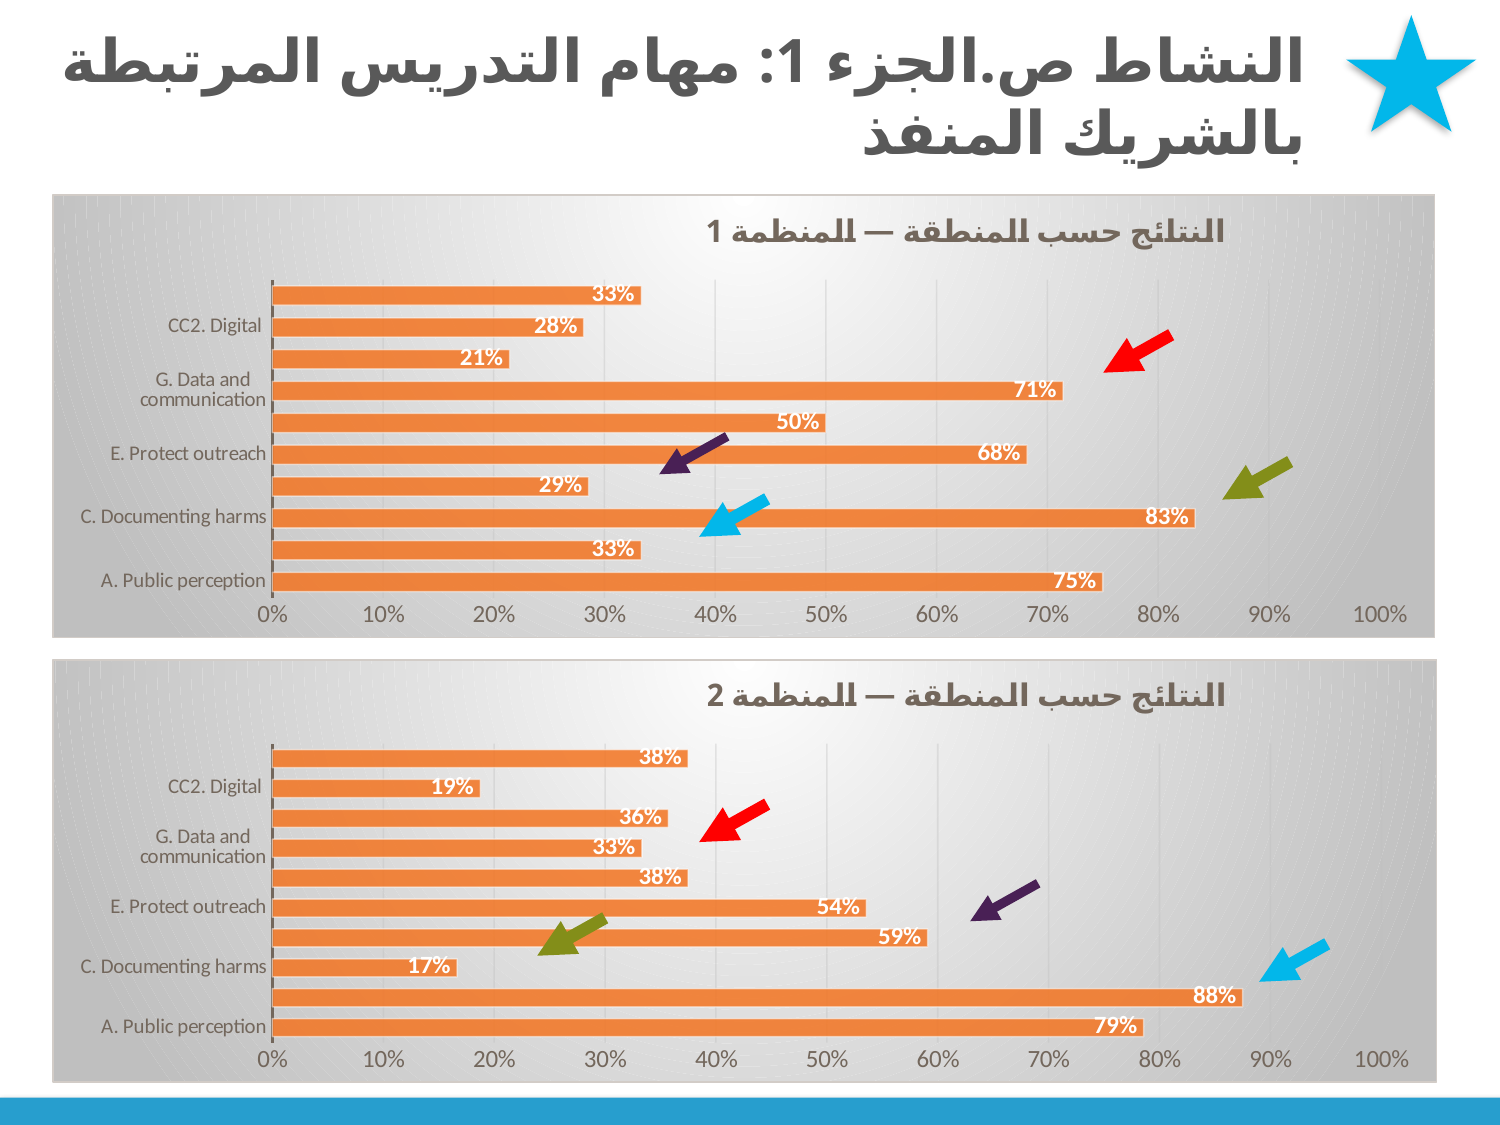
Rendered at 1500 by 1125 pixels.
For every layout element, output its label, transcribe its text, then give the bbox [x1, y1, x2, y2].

chart [51, 658, 1438, 1083]
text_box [969, 883, 1039, 922]
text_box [698, 803, 768, 843]
title النشاط ص.الجزء 1: مهام التدريس المرتبطة بالشريك المنفذ [0, 15, 1322, 175]
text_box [536, 917, 606, 957]
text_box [658, 436, 728, 475]
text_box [1102, 334, 1172, 373]
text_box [1221, 461, 1291, 500]
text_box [698, 498, 768, 538]
text_box [1346, 15, 1477, 132]
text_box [1258, 943, 1328, 982]
chart [51, 193, 1436, 639]
